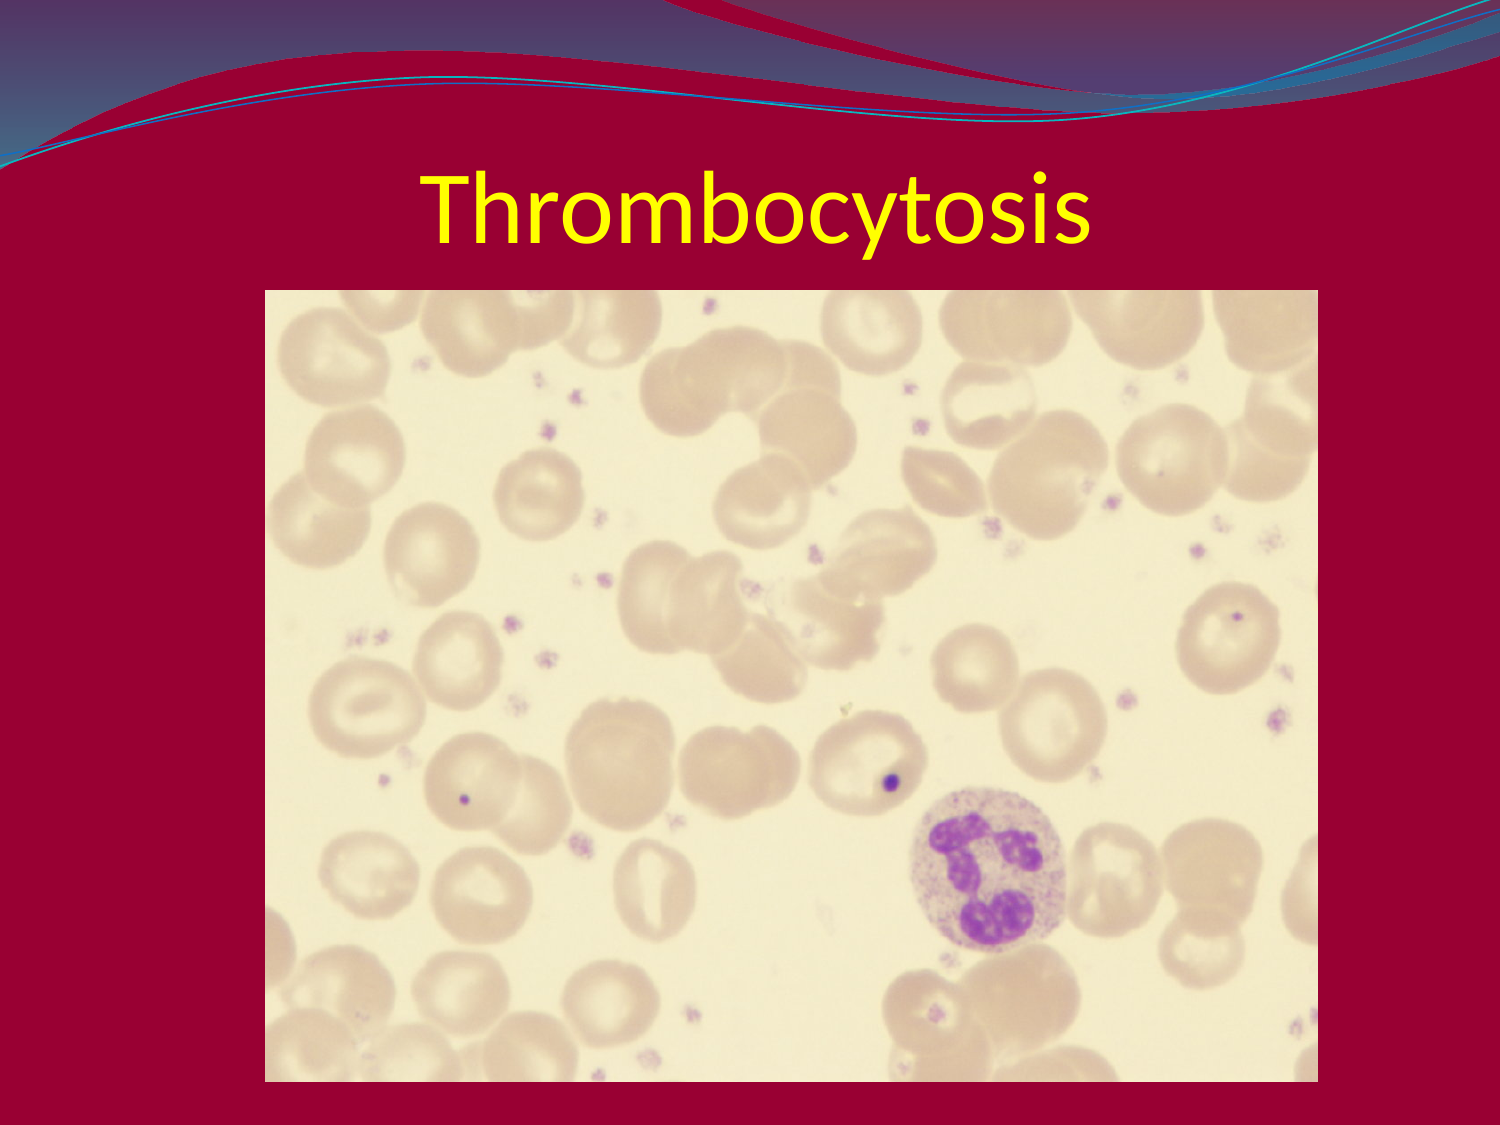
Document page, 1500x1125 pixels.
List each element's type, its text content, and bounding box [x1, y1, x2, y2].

picture [265, 290, 1318, 1082]
title Thrombocytosis [419, 54, 1146, 265]
